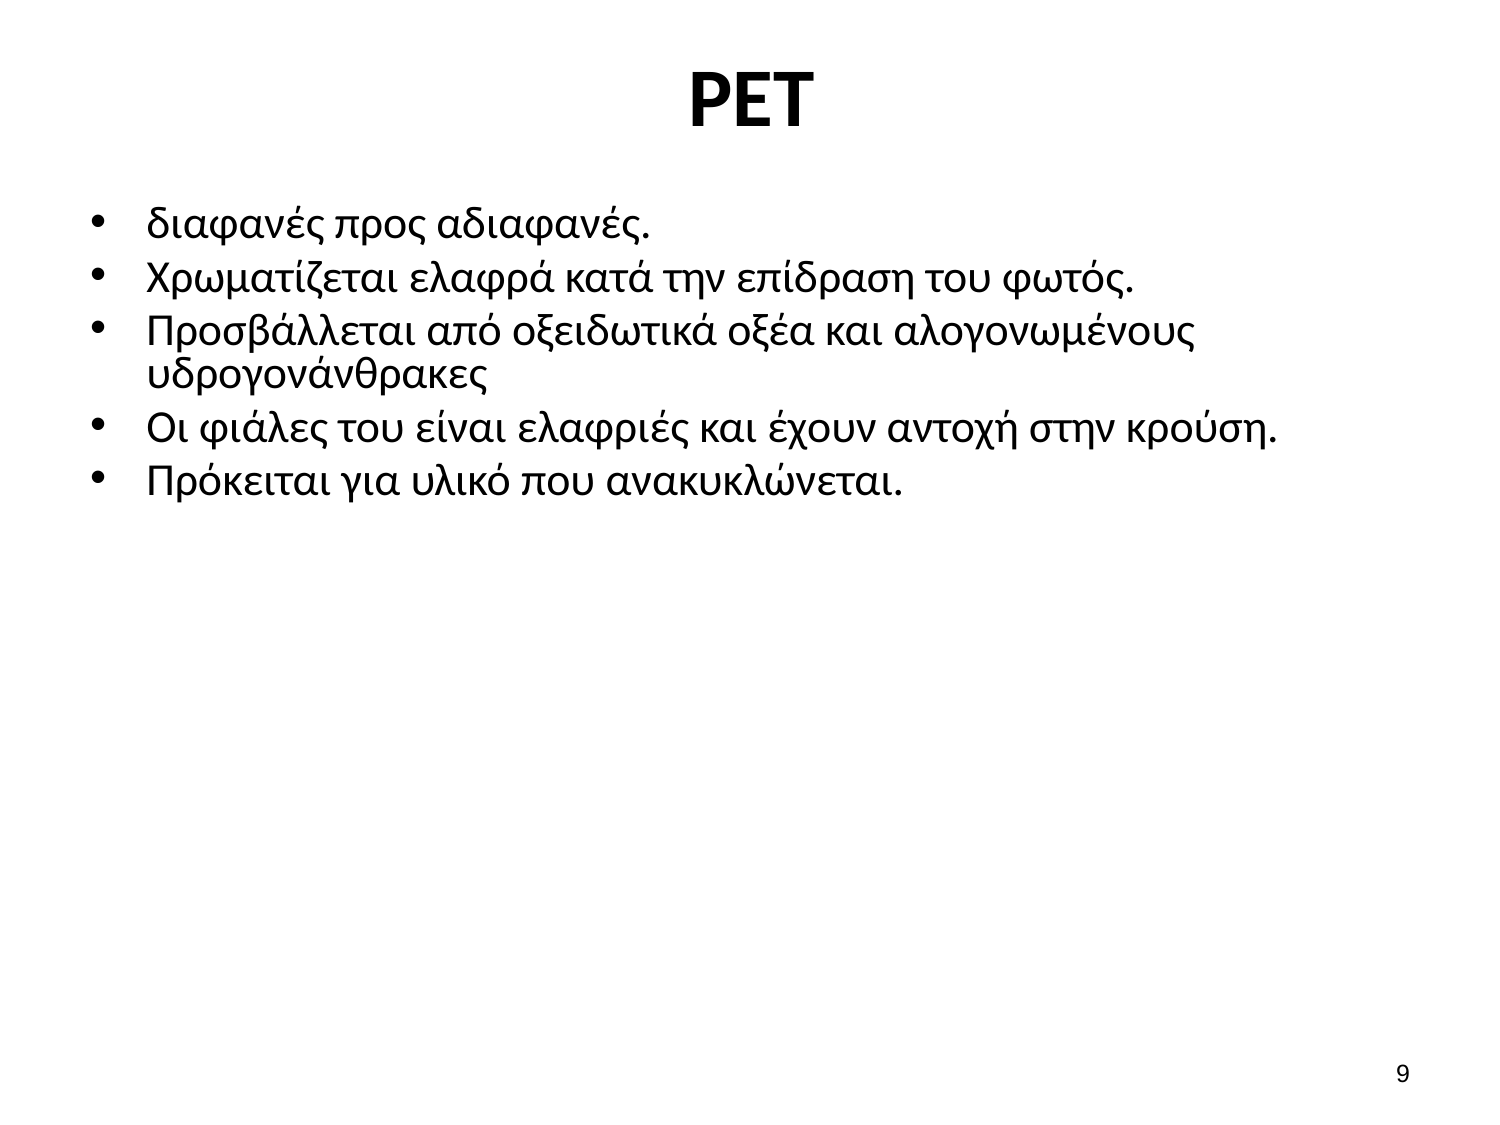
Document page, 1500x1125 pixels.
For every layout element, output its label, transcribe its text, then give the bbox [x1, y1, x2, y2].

list διαφανές προς αδιαφανές. Χρωματίζεται ελαφρά κατά την επίδραση του φωτός. Προσβάλλεται από οξειδωτικά οξέα και αλογονωμένους υδρογονάνθρακες Οι φιάλες του είναι ελαφριές και έχουν αντοχή στην κρούση. Πρόκειται για υλικό που ανακυκλώνεται. [75, 196, 1425, 1024]
title PET [76, 19, 1427, 169]
slide_number 8 [1074, 1042, 1425, 1103]
